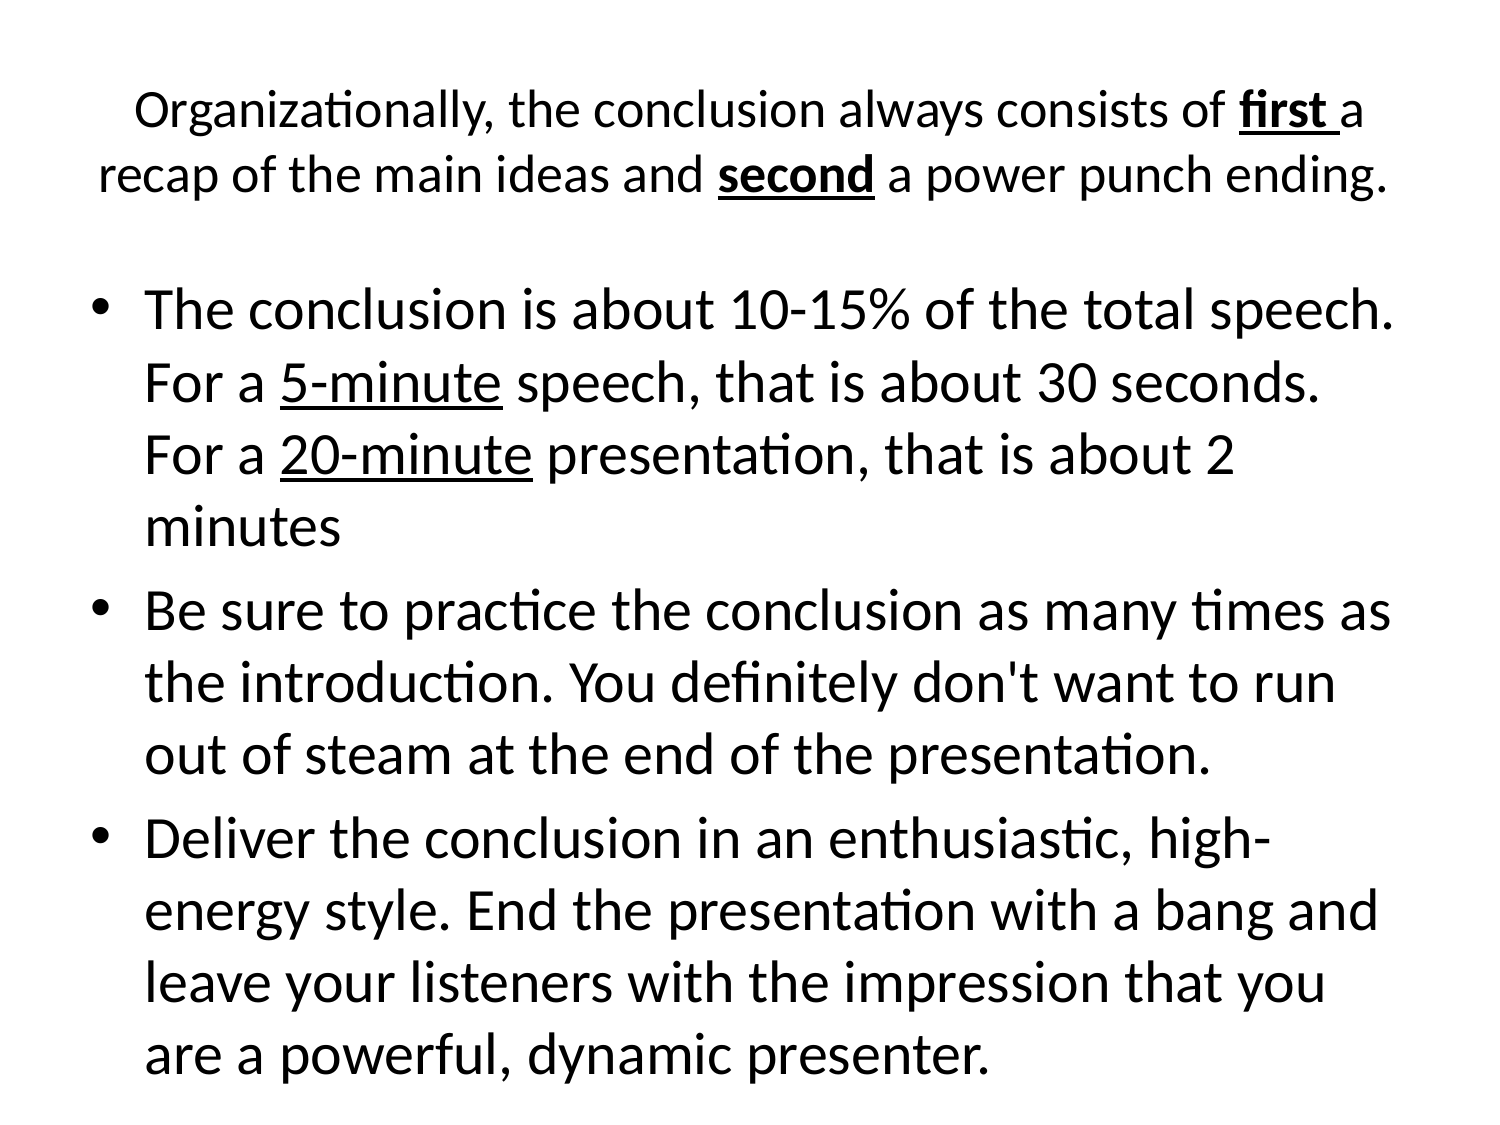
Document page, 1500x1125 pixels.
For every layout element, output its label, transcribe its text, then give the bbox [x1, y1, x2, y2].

title Organizationally, the conclusion always consists of first a recap of the main ideas and second a power punch ending. [75, 45, 1425, 233]
list The conclusion is about 10-15% of the total speech. For a 5-minute speech, that is about 30 seconds. For a 20-minute presentation, that is about 2 minutes Be sure to practice the conclusion as many times as the introduction. You definitely don't want to run out of steam at the end of the presentation. Deliver the conclusion in an enthusiastic, high-energy style. End the presentation with a bang and leave your listeners with the impression that you are a powerful, dynamic presenter. [75, 262, 1425, 1102]
